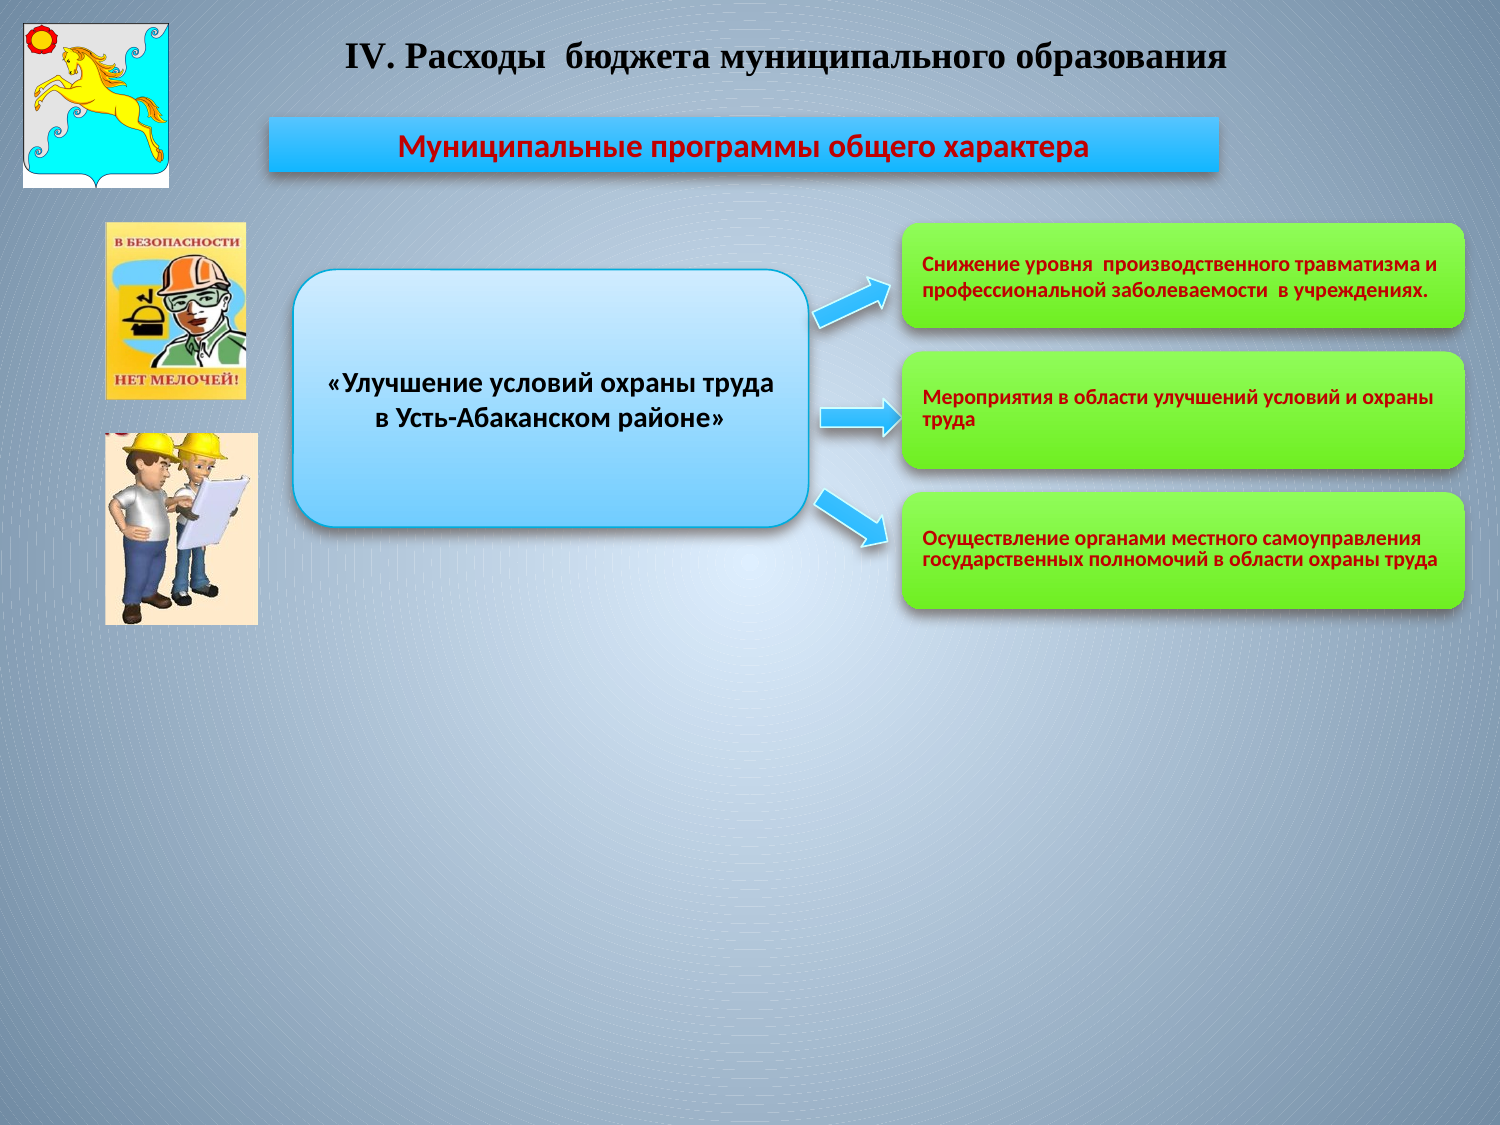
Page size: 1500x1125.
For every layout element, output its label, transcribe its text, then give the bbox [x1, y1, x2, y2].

picture [105, 222, 247, 400]
picture [23, 23, 169, 188]
text_box IV. Расходы бюджета муниципального образования [222, 23, 1360, 84]
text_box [902, 222, 1466, 329]
text_box [813, 487, 889, 548]
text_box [902, 351, 1466, 469]
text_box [902, 491, 1466, 610]
text_box «Улучшение условий охраны труда в Усть-Абаканском районе» [292, 268, 810, 529]
text_box Муниципальные программы общего характера [269, 117, 1219, 172]
text_box [811, 276, 892, 329]
picture [105, 433, 259, 625]
text_box [819, 397, 890, 438]
